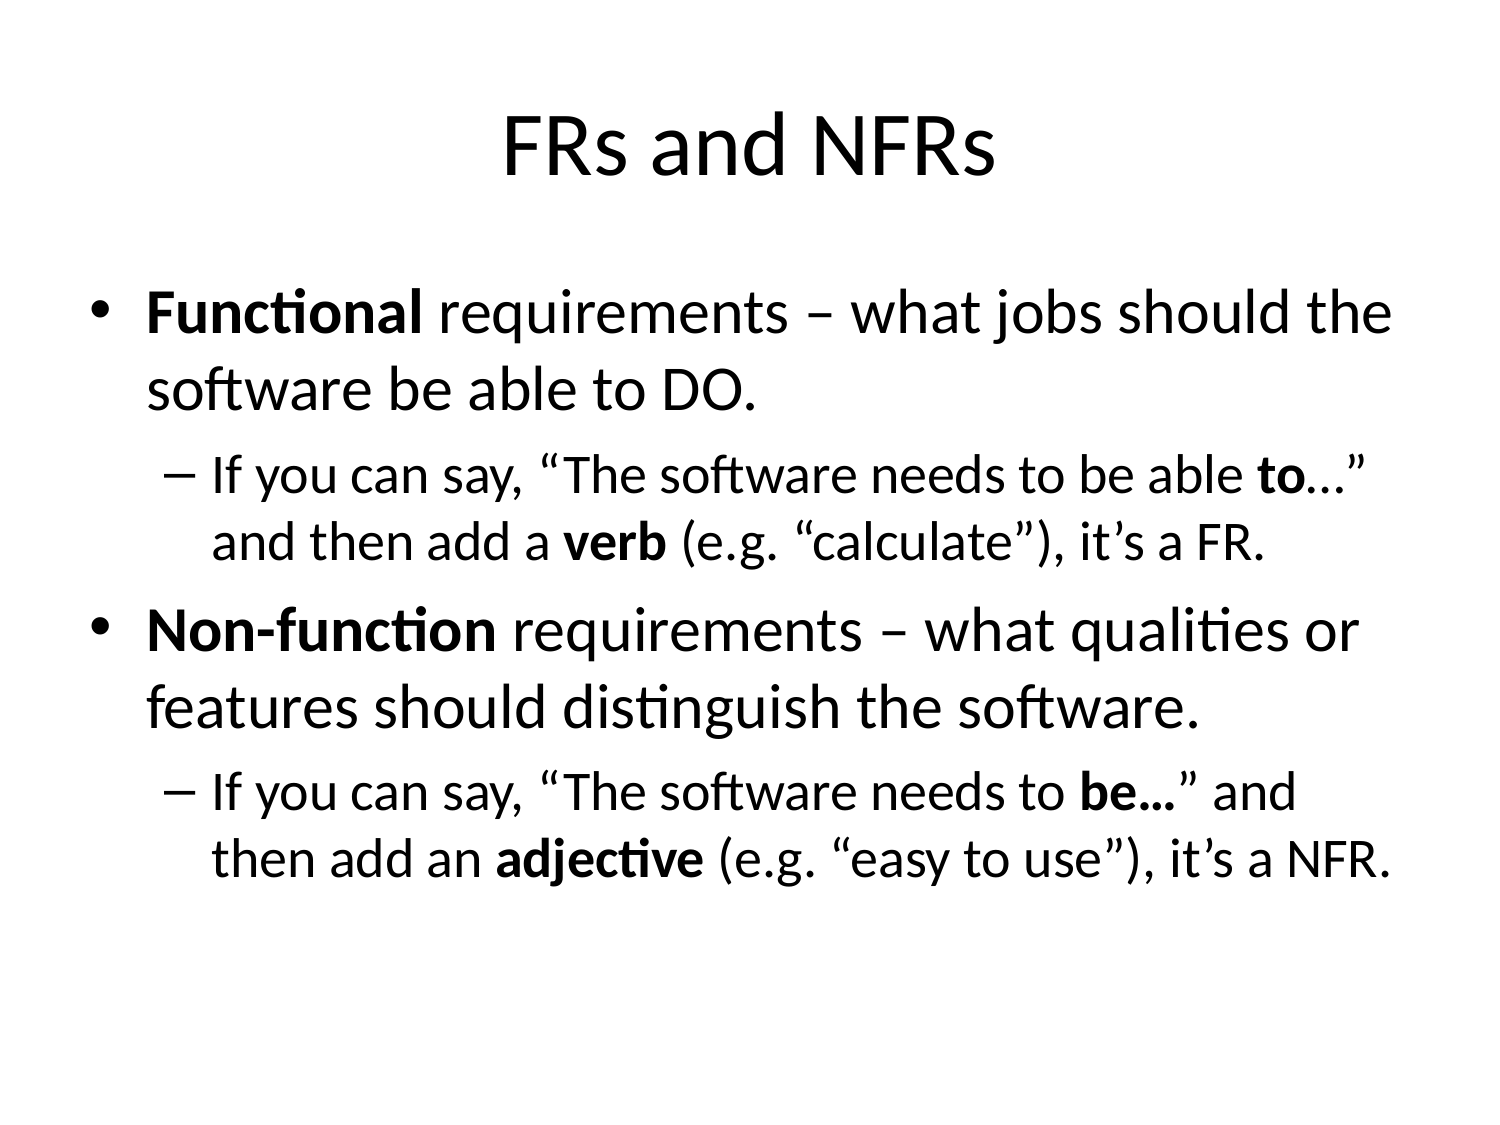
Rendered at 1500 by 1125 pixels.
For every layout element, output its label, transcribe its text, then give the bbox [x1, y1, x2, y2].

title FRs and NFRs [75, 45, 1425, 233]
text_box Functional requirements – what jobs should the software be able to DO. If you can say, “The software needs to be able to…” and then add a verb (e.g. “calculate”), it’s a FR. Non-function requirements – what qualities or features should distinguish the software. If you can say, “The software needs to be…” and then add an adjective (e.g. “easy to use”), it’s a NFR. [75, 262, 1425, 1005]
